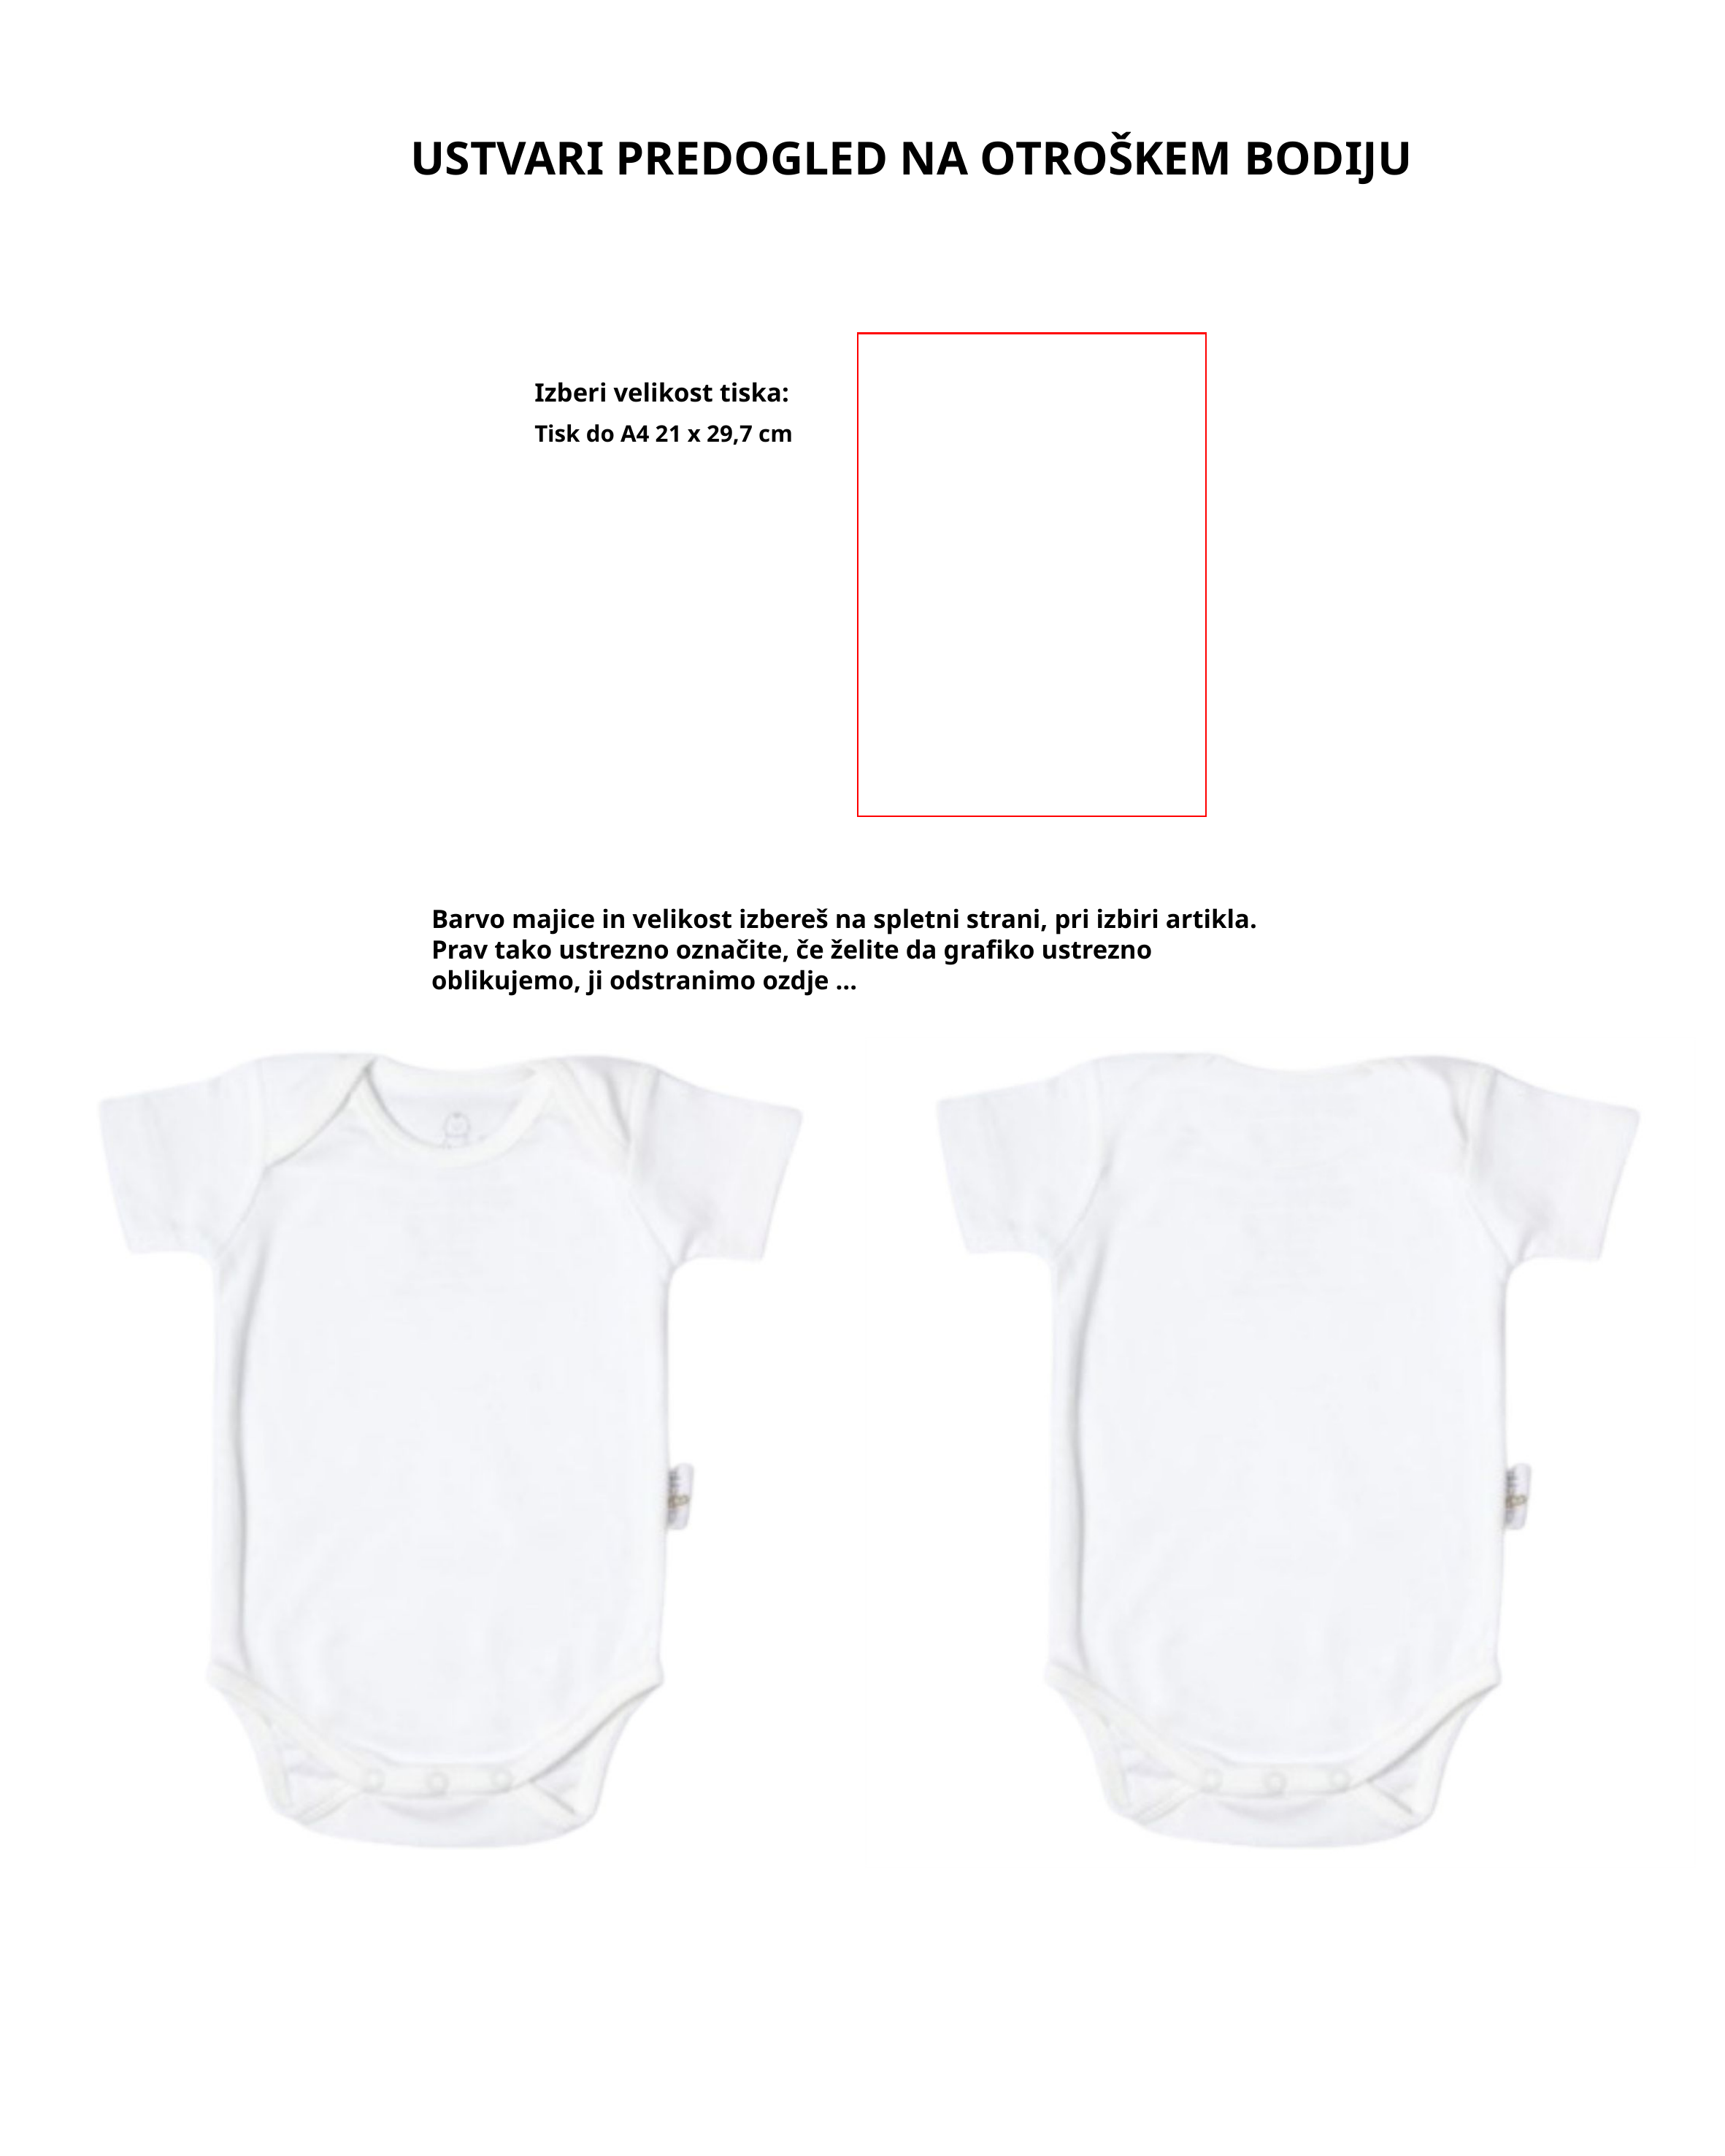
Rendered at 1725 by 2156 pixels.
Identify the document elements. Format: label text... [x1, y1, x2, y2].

picture [865, 1037, 1696, 1868]
picture [27, 1037, 858, 1868]
text_box USTVARI PREDOGLED NA OTROŠKEM BODIJU [400, 123, 1424, 190]
text_box [857, 332, 1207, 817]
text_box Izberi velikost tiska: [523, 371, 857, 413]
text_box Tisk do A4 21 x 29,7 cm [523, 413, 831, 452]
text_box Barvo majice in velikost izbereš na spletni strani, pri izbiri artikla. Prav tako ustrezno označite, če želite da grafiko ustrezno oblikujemo, ji odstranimo ozdje … [420, 897, 1296, 1000]
